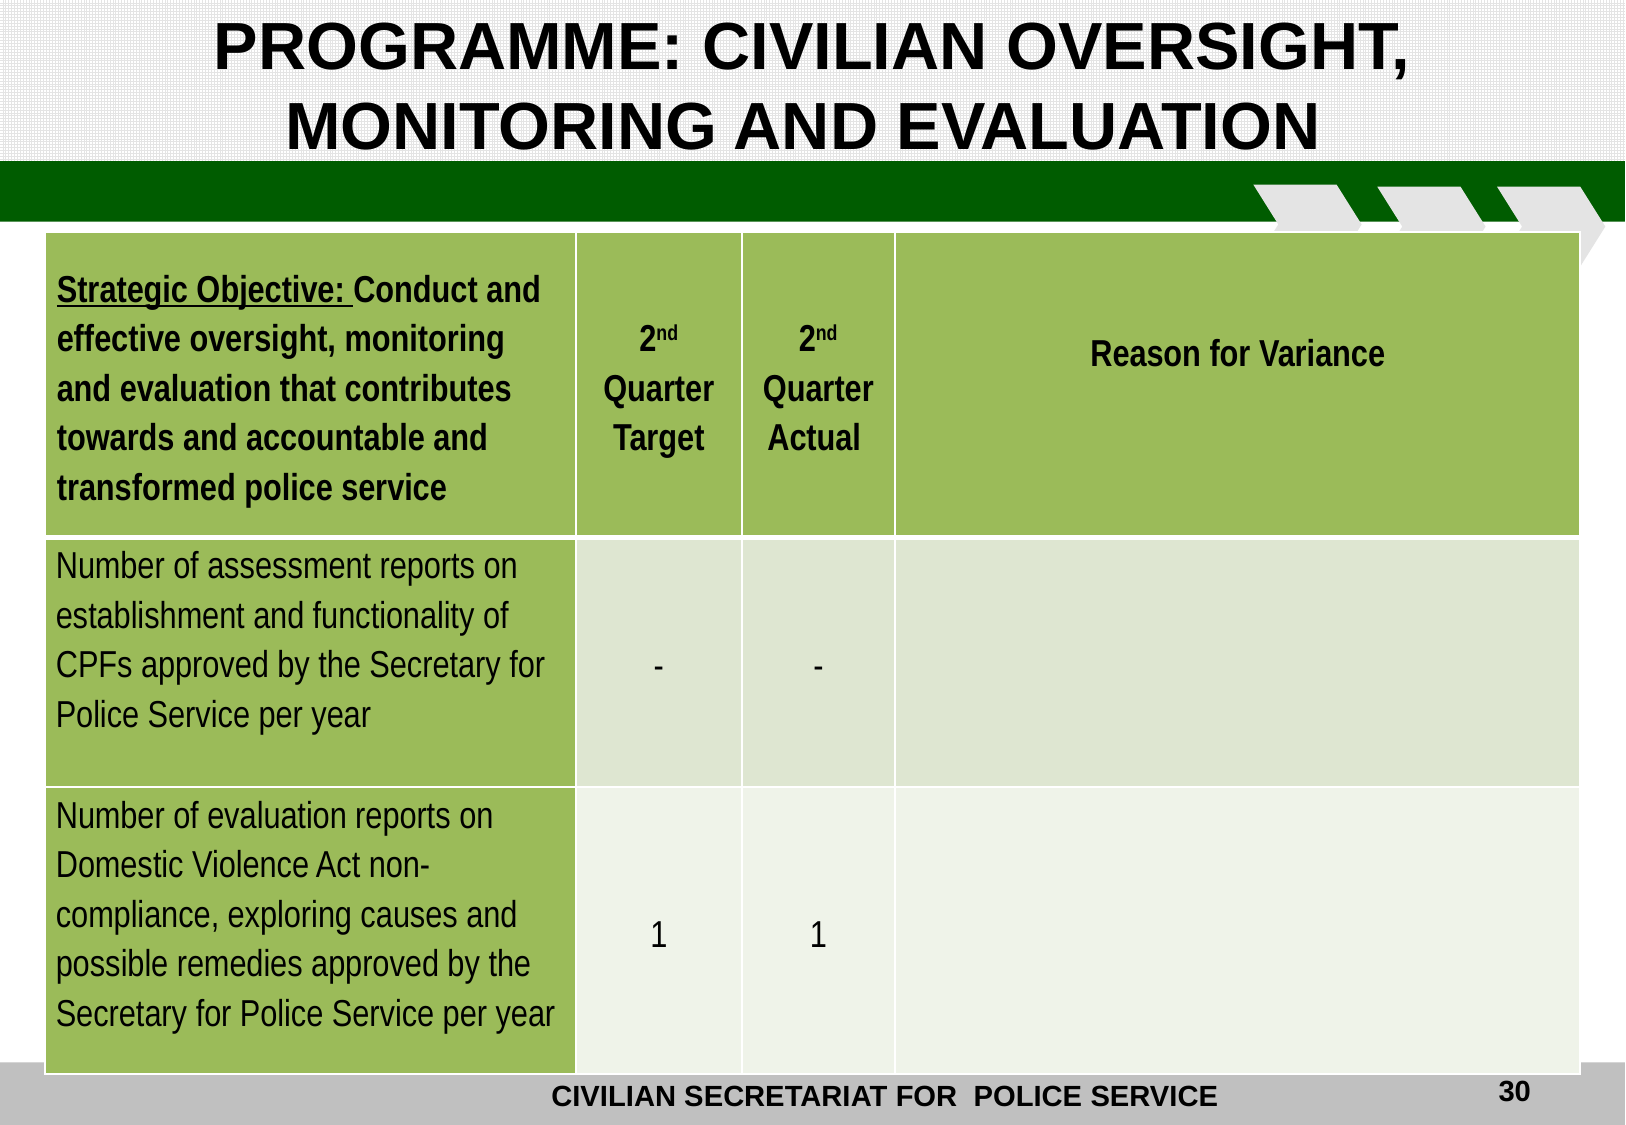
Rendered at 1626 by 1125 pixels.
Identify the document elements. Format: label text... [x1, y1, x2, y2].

table_cell [896, 788, 1579, 1073]
table_header Reason for Variance [896, 233, 1579, 535]
title PROGRAMME: CIVILIAN OVERSIGHT, MONITORING AND EVALUATION [81, 0, 1544, 183]
table_cell - [743, 540, 894, 786]
table_header 2nd Quarter Target [577, 233, 741, 535]
table_cell Number of assessment reports on establishment and functionality of CPFs approved by the Secretary for Police Service per year [46, 540, 575, 786]
table_header Strategic Objective: Conduct and effective oversight, monitoring and evaluation that contributes towards and accountable and transformed police service [46, 233, 575, 535]
table_cell - [577, 540, 741, 786]
slide_number 30 [1166, 1065, 1547, 1125]
table_cell 1 [743, 788, 894, 1073]
table_cell [896, 540, 1579, 786]
table_header 2nd Quarter Actual [743, 233, 894, 535]
table_cell Number of evaluation reports on Domestic Violence Act non-compliance, exploring causes and possible remedies approved by the Secretary for Police Service per year [46, 788, 575, 1073]
table_cell 1 [577, 788, 741, 1073]
